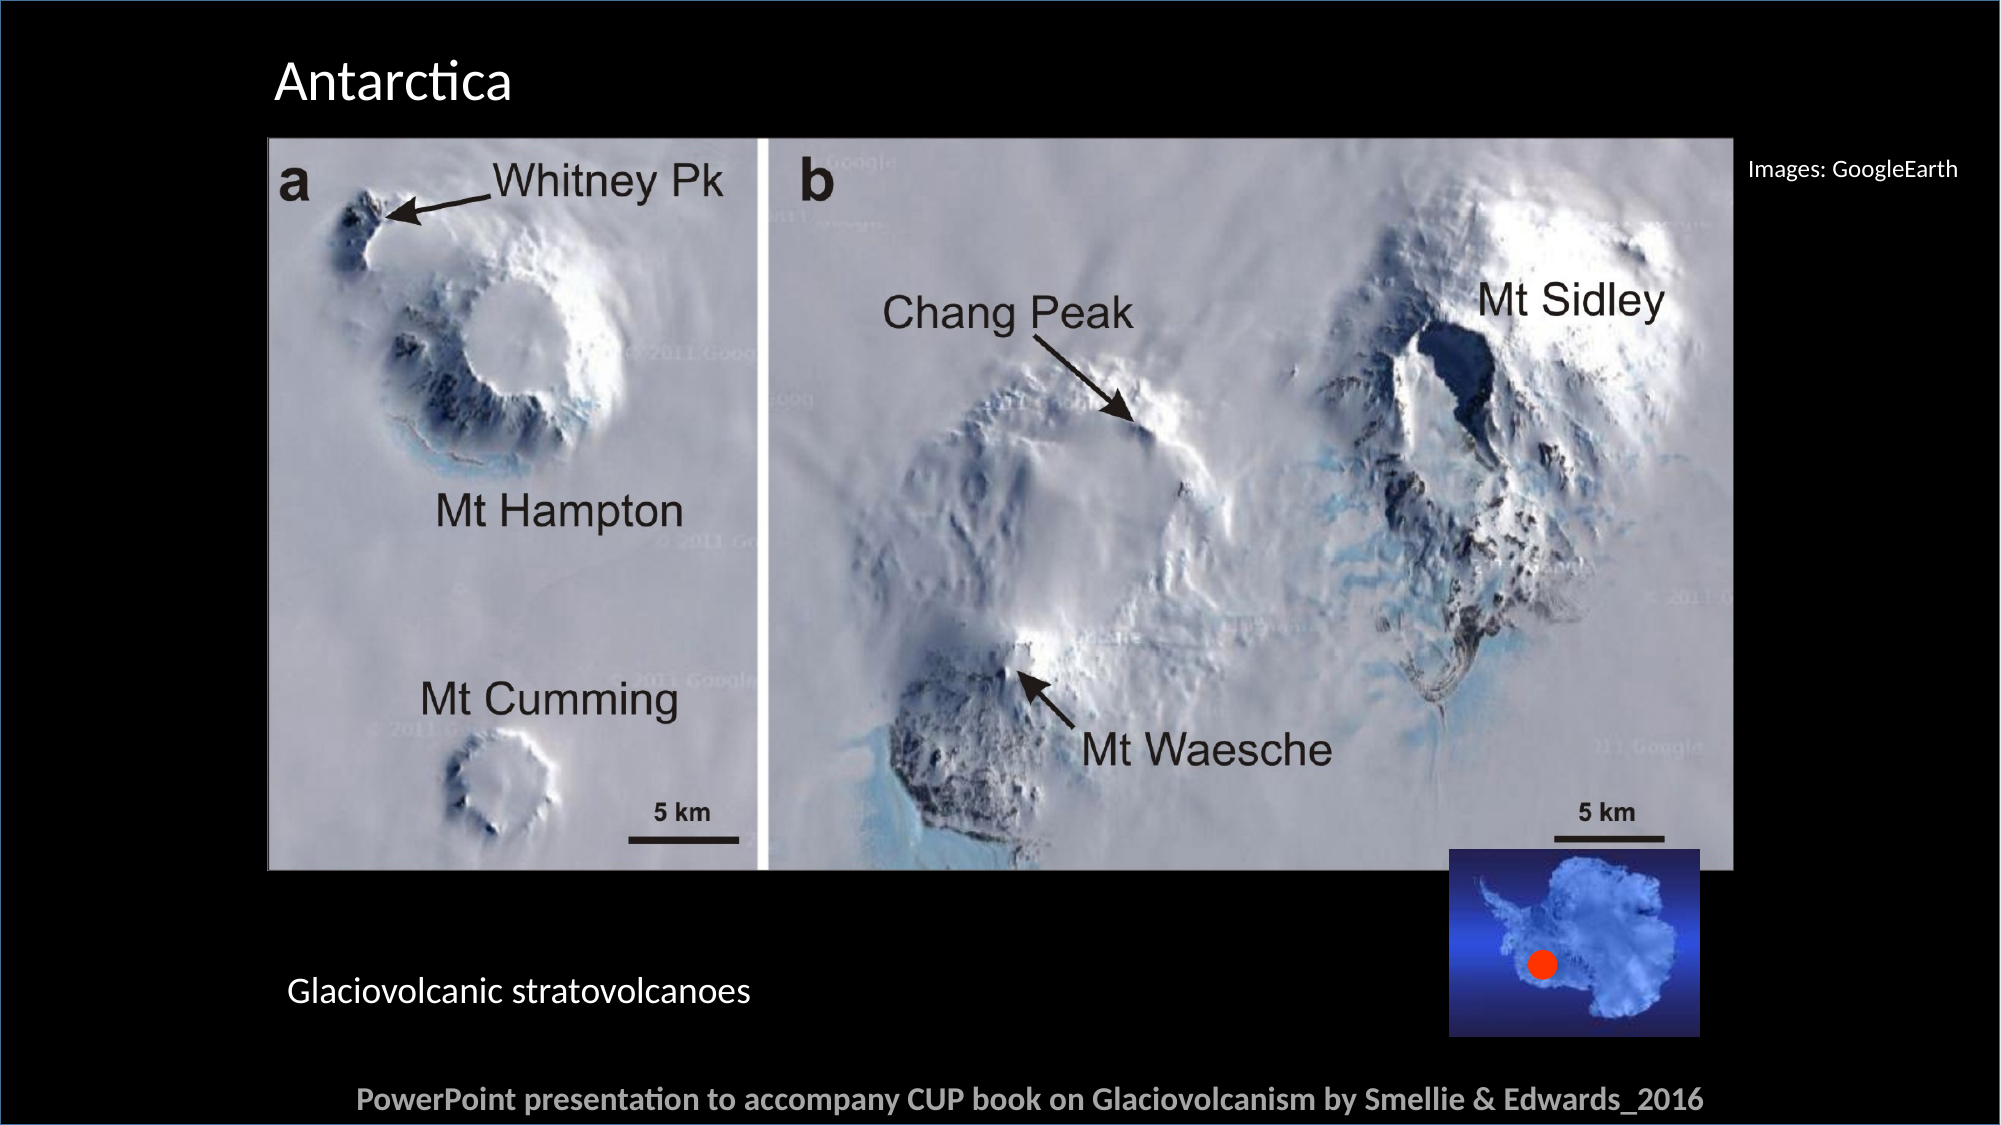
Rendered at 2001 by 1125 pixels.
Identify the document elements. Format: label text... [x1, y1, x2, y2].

picture [267, 137, 1734, 1037]
text_box Images: GoogleEarth [1734, 144, 1986, 190]
text_box Antarctica [259, 35, 529, 120]
text_box Glaciovolcanic stratovolcanoes [272, 958, 767, 1019]
